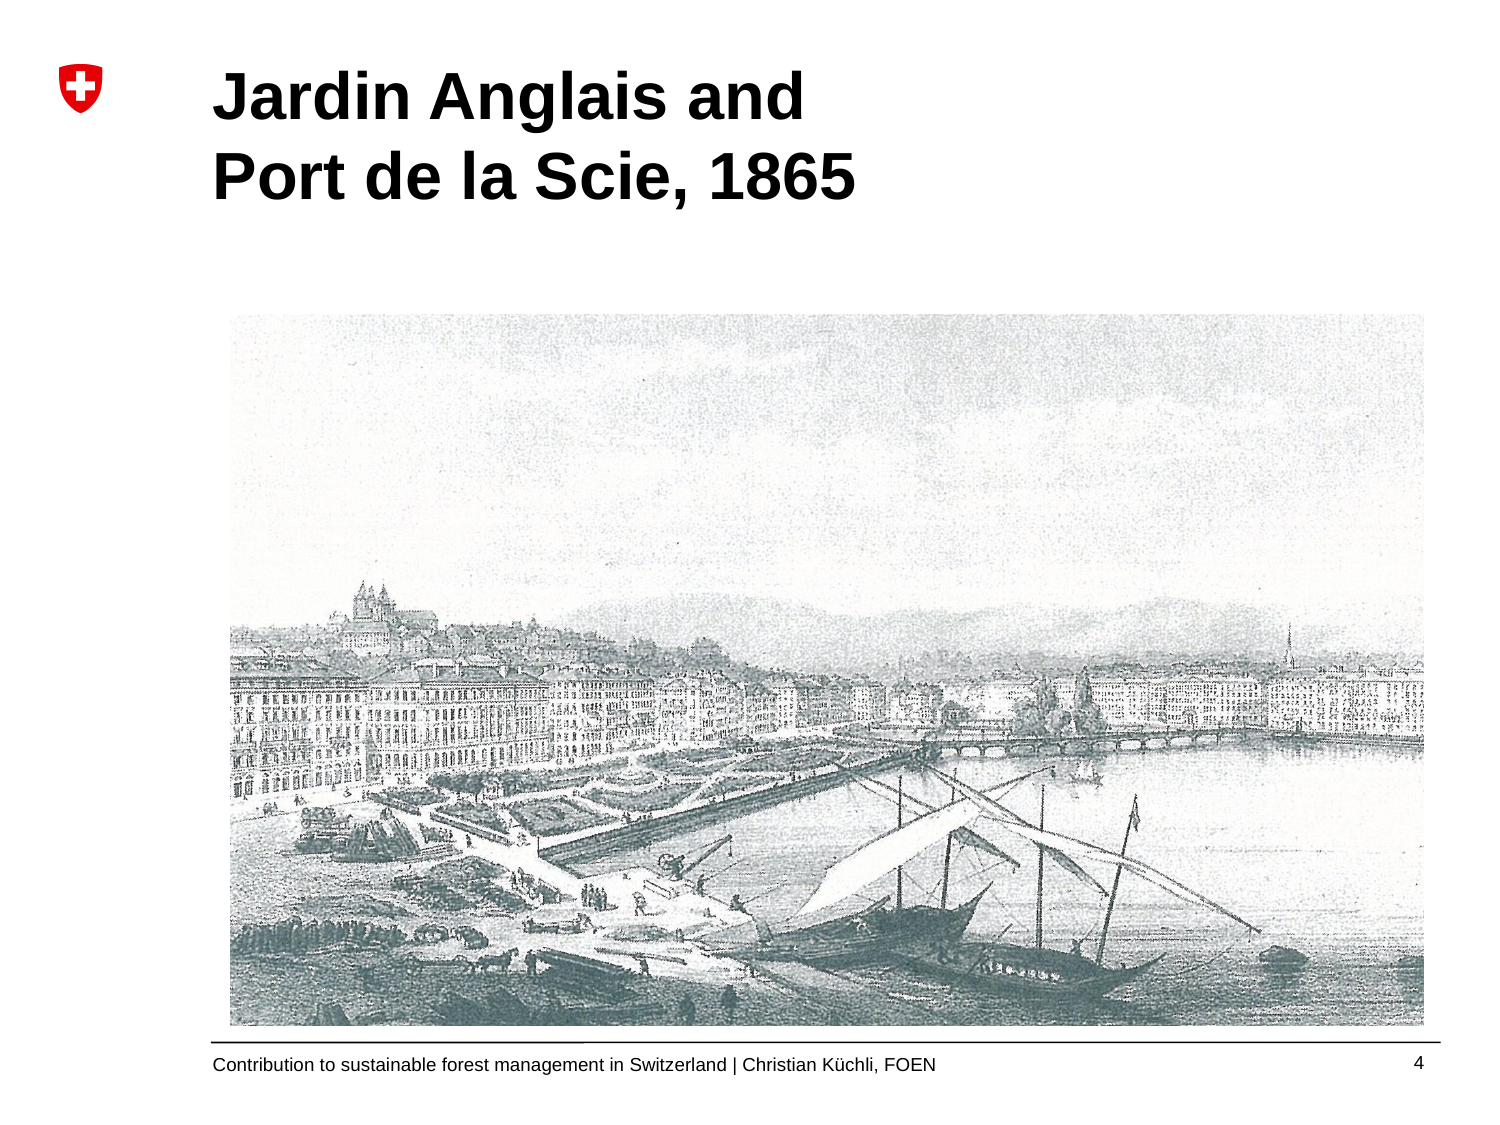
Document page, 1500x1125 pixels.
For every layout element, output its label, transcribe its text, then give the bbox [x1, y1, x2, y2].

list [229, 314, 1424, 1026]
picture [59, 64, 103, 114]
title Jardin Anglais and Port de la Scie, 1865 [212, 52, 1437, 216]
